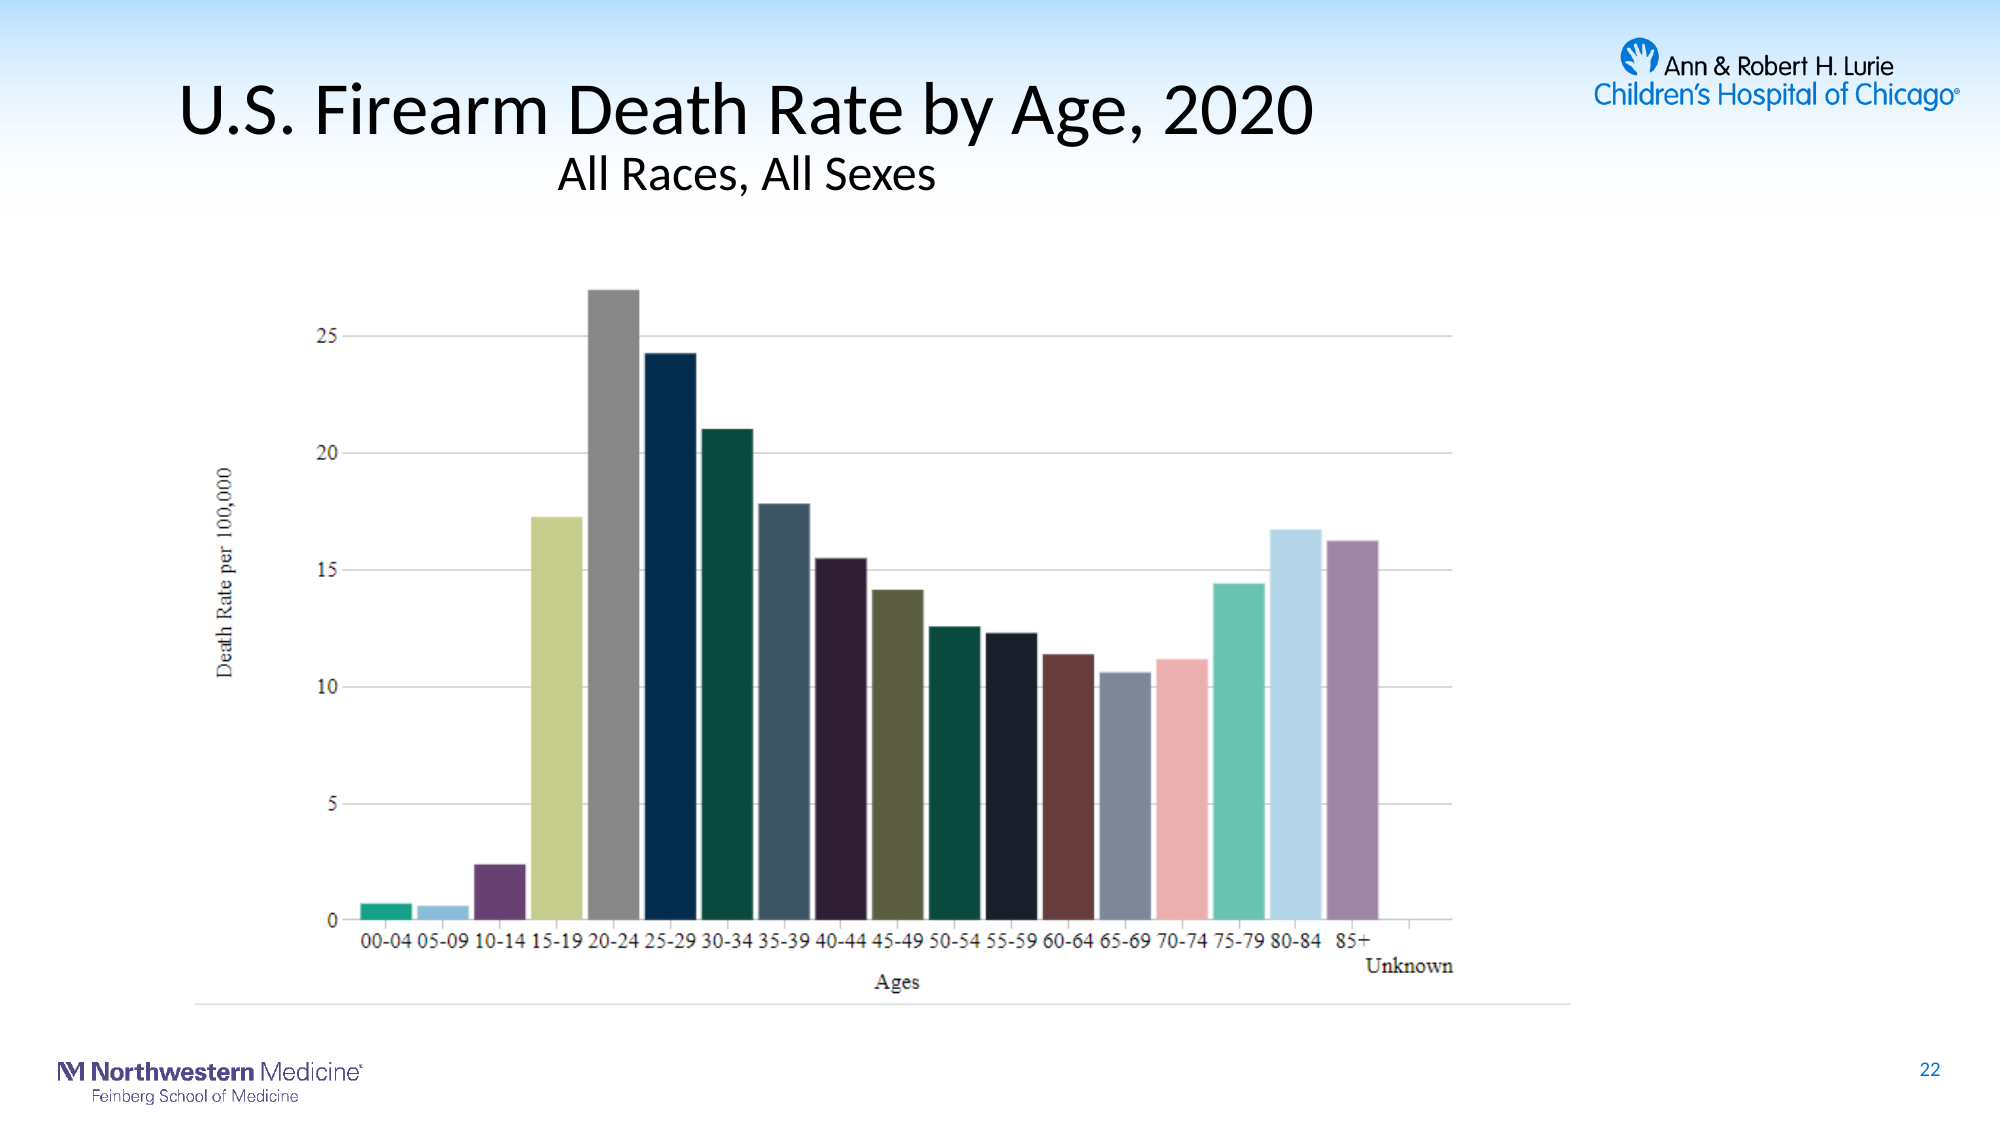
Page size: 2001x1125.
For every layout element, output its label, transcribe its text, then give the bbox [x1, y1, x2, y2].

picture [51, 1054, 370, 1115]
title U.S. Firearm Death Rate by Age, 2020 All Races, All Sexes [59, 45, 1435, 201]
picture [194, 226, 1571, 1012]
picture [1556, 0, 2000, 148]
slide_number 22 [1850, 1054, 1941, 1081]
